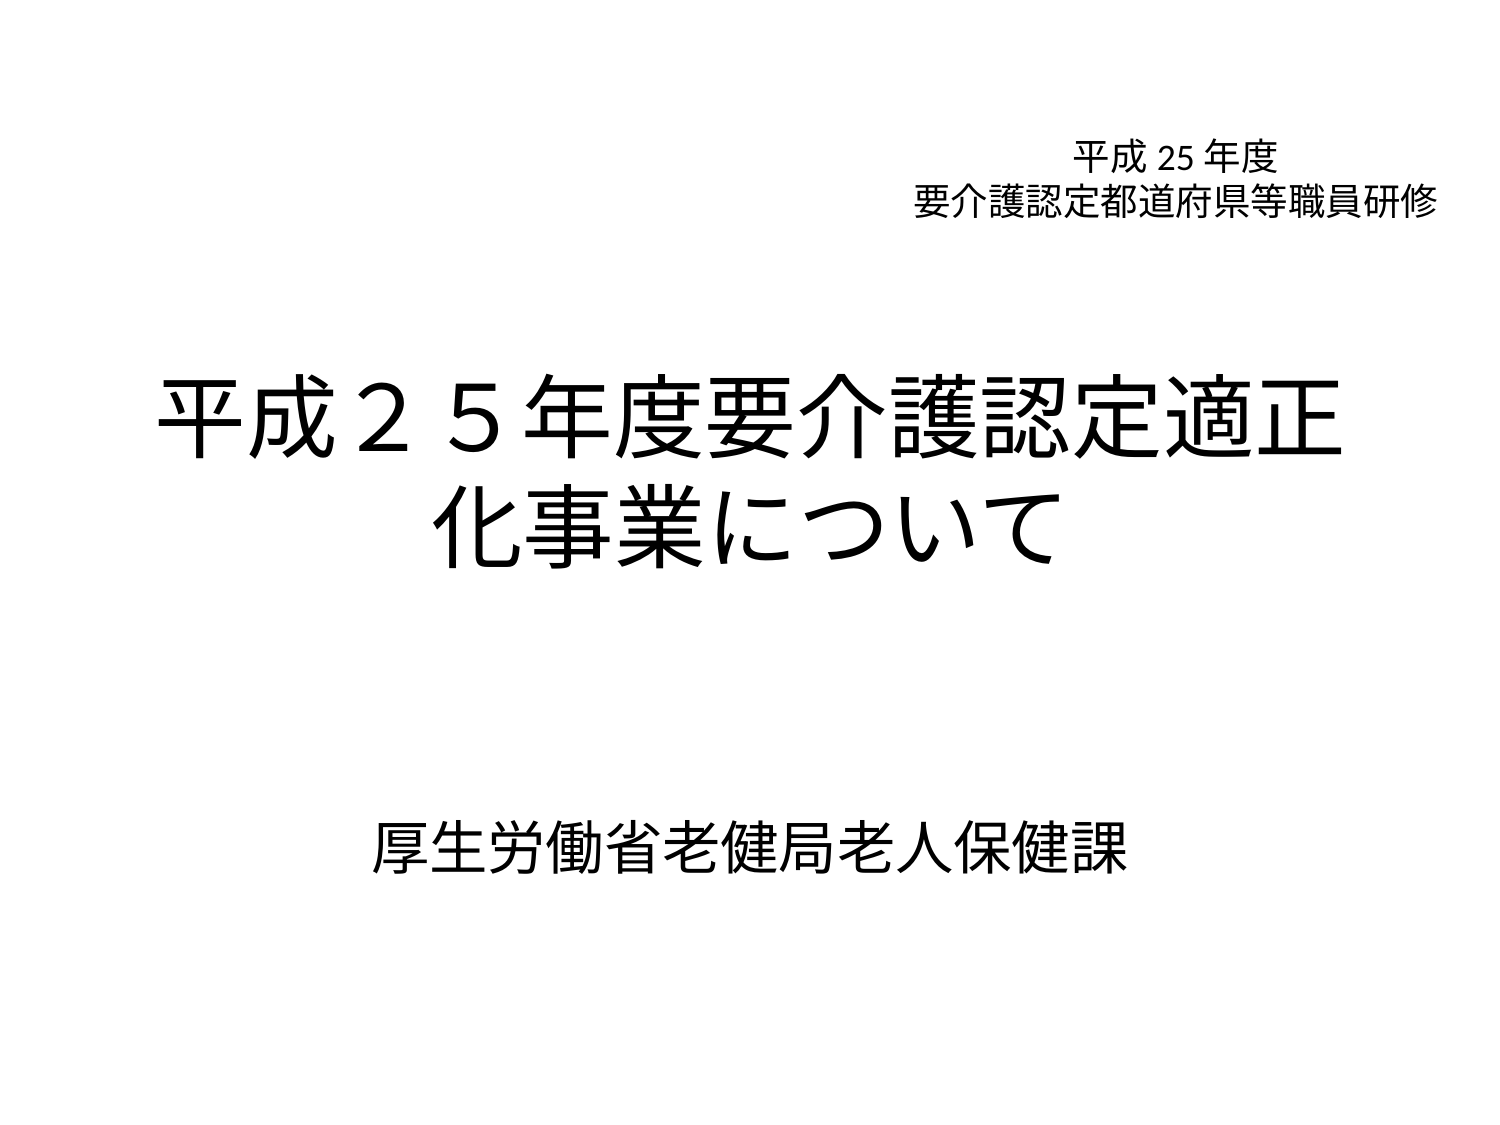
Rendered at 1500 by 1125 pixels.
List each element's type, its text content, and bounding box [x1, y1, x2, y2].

text_box 平成25年度 要介護認定都道府県等職員研修 [859, 125, 1492, 231]
title 平成２５年度要介護認定適正化事業について [107, 349, 1395, 591]
subtitle 厚生労働省老健局老人保健課 [225, 711, 1275, 1000]
